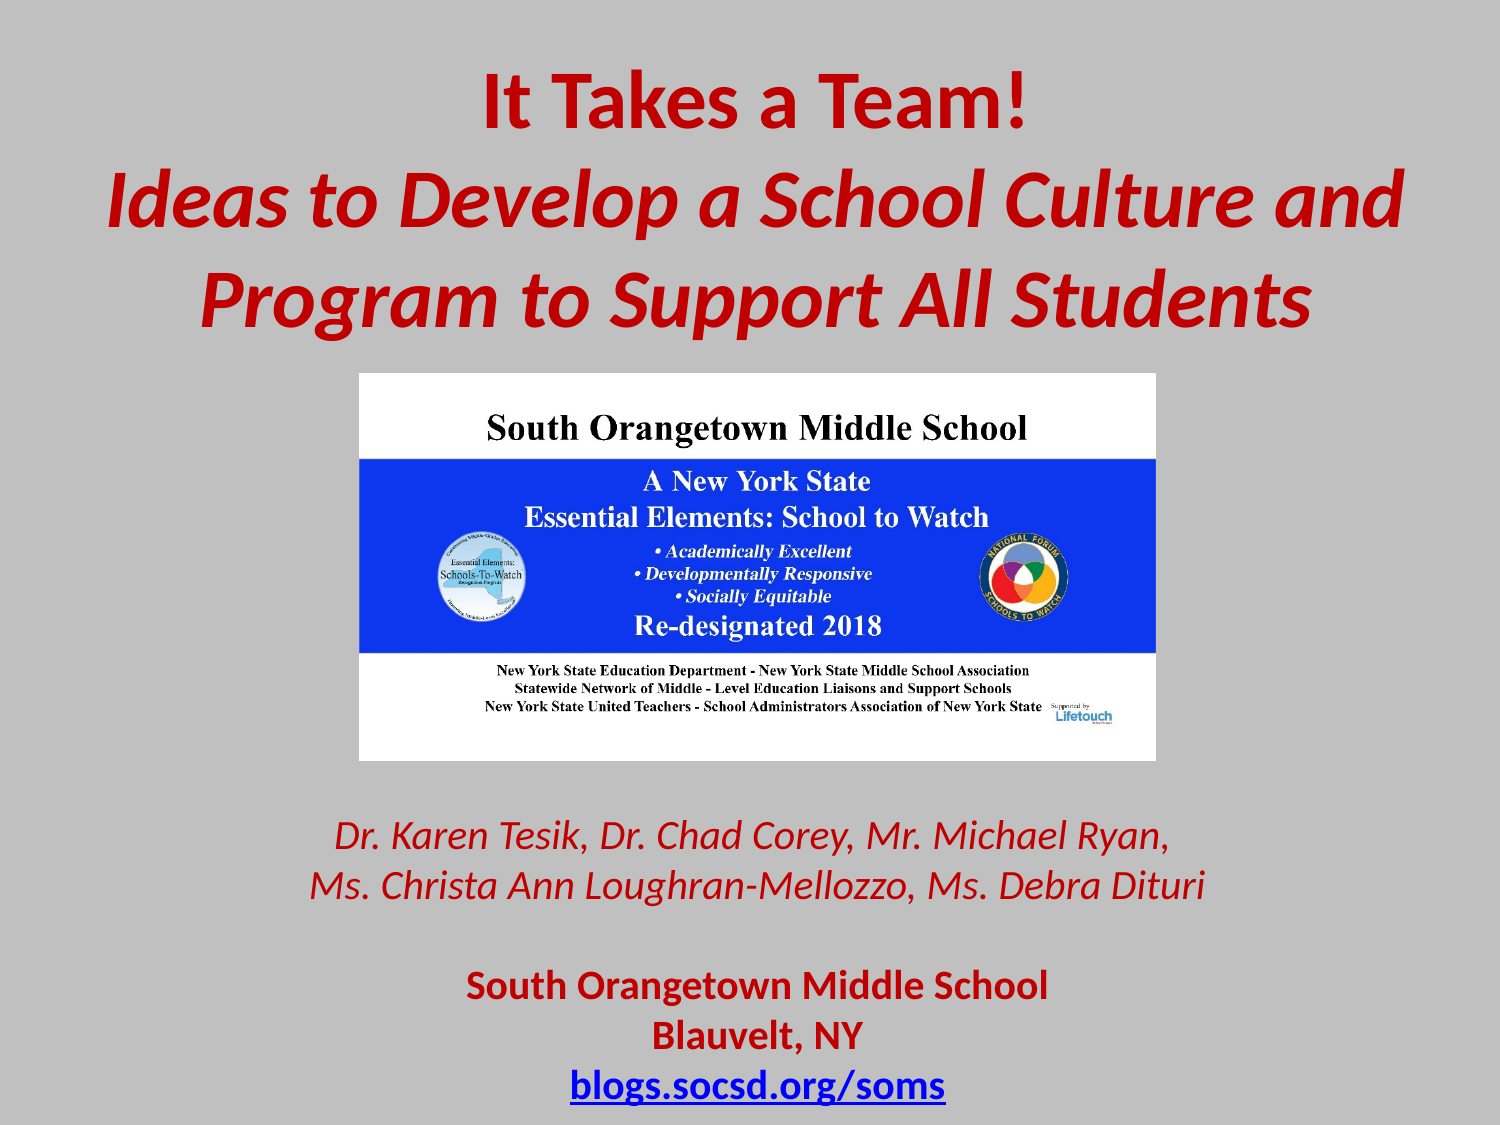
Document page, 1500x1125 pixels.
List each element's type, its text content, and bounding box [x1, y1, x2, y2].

text_box Dr. Karen Tesik, Dr. Chad Corey, Mr. Michael Ryan, Ms. Christa Ann Loughran-Mellozzo, Ms. Debra Dituri South Orangetown Middle School Blauvelt, NY blogs.socsd.org/soms [26, 750, 1489, 1115]
title It Takes a Team! Ideas to Develop a School Culture and Program to Support All Students [24, 5, 1488, 384]
picture [358, 372, 1156, 761]
